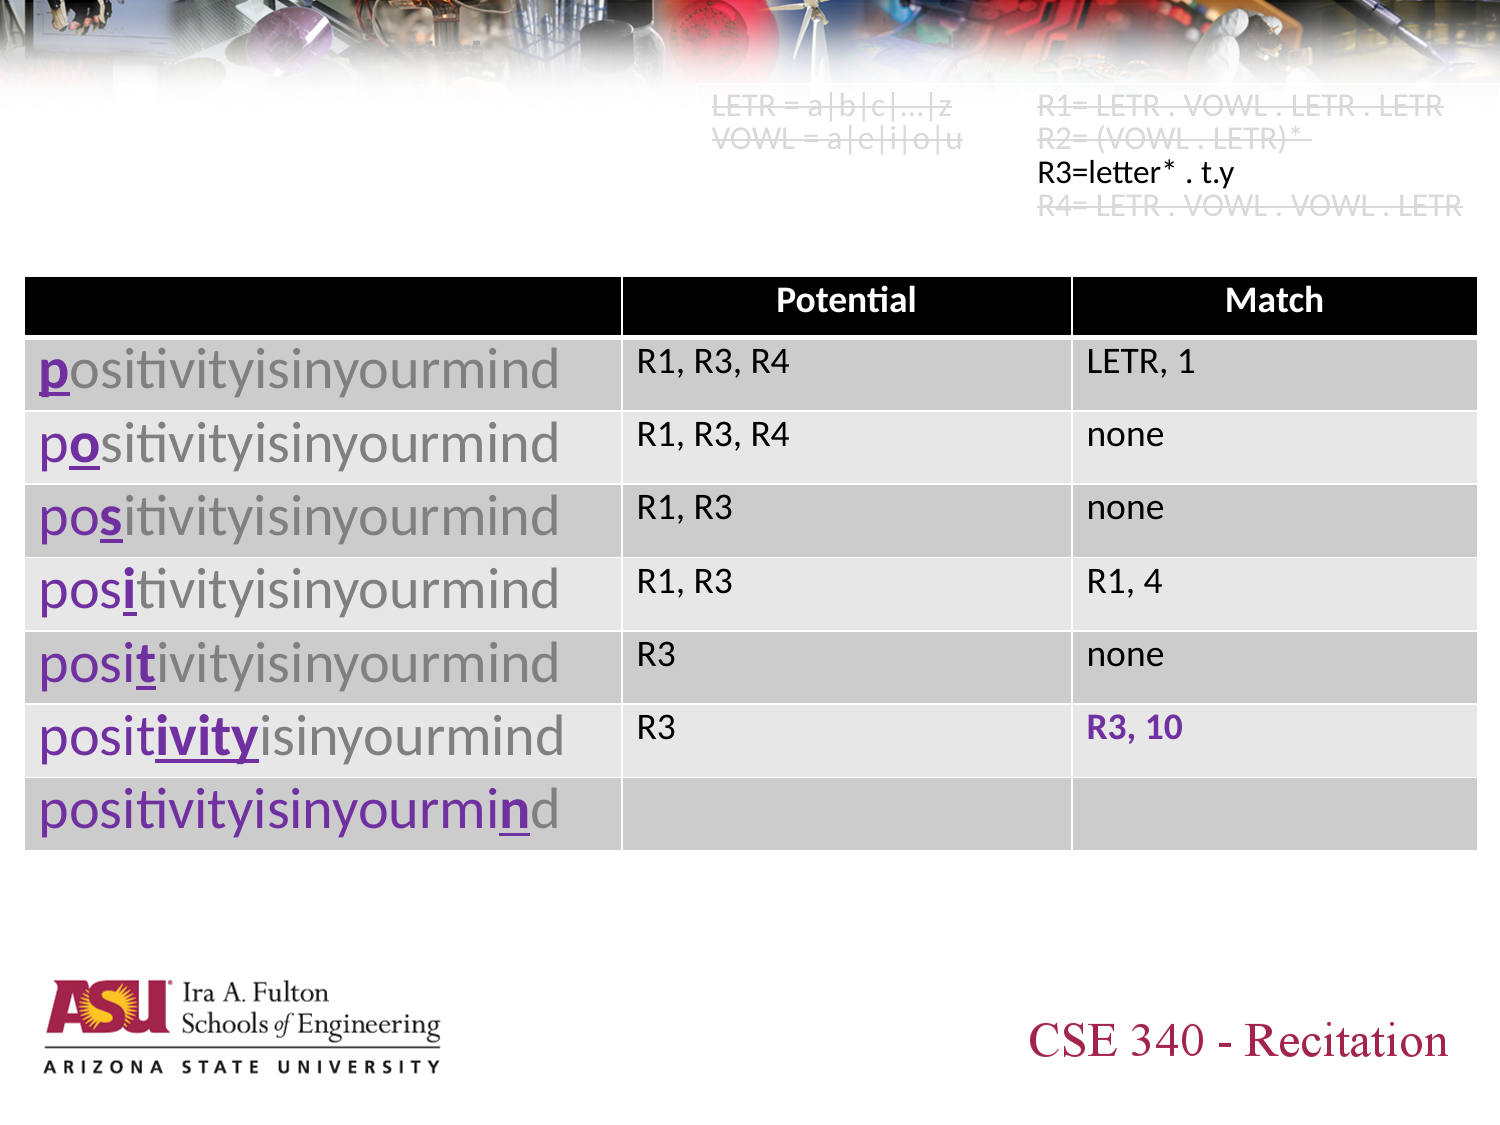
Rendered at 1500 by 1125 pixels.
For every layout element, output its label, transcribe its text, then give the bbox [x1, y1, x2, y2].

table_cell positivityisinyourmind [25, 705, 621, 777]
table_cell none [1073, 485, 1477, 557]
table_cell positivityisinyourmind [25, 485, 621, 557]
table_cell none [1073, 632, 1477, 703]
table_cell R1, R3, R4 [623, 340, 1071, 410]
table_cell R1, R3 [623, 485, 1071, 557]
table_cell positivityisinyourmind [25, 412, 621, 483]
table_cell R1, R3, R4 [623, 412, 1071, 483]
table_header Match [1073, 277, 1477, 335]
table_cell R1, 4 [1073, 558, 1477, 630]
table_cell R3, 10 [1073, 705, 1477, 777]
table_header R1= LETR . VOWL . LETR . LETR R2= (VOWL . LETR)* R3=letter* . t.y R4= LETR . VOWL . VOWL . LETR [1023, 85, 1499, 260]
table_header LETR = a|b|c|…|z VOWL = a|e|i|o|u [698, 85, 1021, 260]
table_cell positivityisinyourmind [25, 340, 621, 410]
table_cell R3 [623, 705, 1071, 777]
table_cell [623, 778, 1071, 850]
table_cell none [1073, 412, 1477, 483]
table_cell [1073, 778, 1477, 850]
table_header Potential [623, 277, 1071, 335]
table_cell positivityisinyourmind [25, 558, 621, 630]
table_cell LETR, 1 [1073, 340, 1477, 410]
table_cell positivityisinyourmind [25, 632, 621, 703]
picture [0, 0, 1500, 1125]
table_header [25, 277, 621, 335]
table_cell R3 [623, 632, 1071, 703]
table_cell positivityisinyourmind [25, 778, 621, 850]
table_cell R1, R3 [623, 558, 1071, 630]
